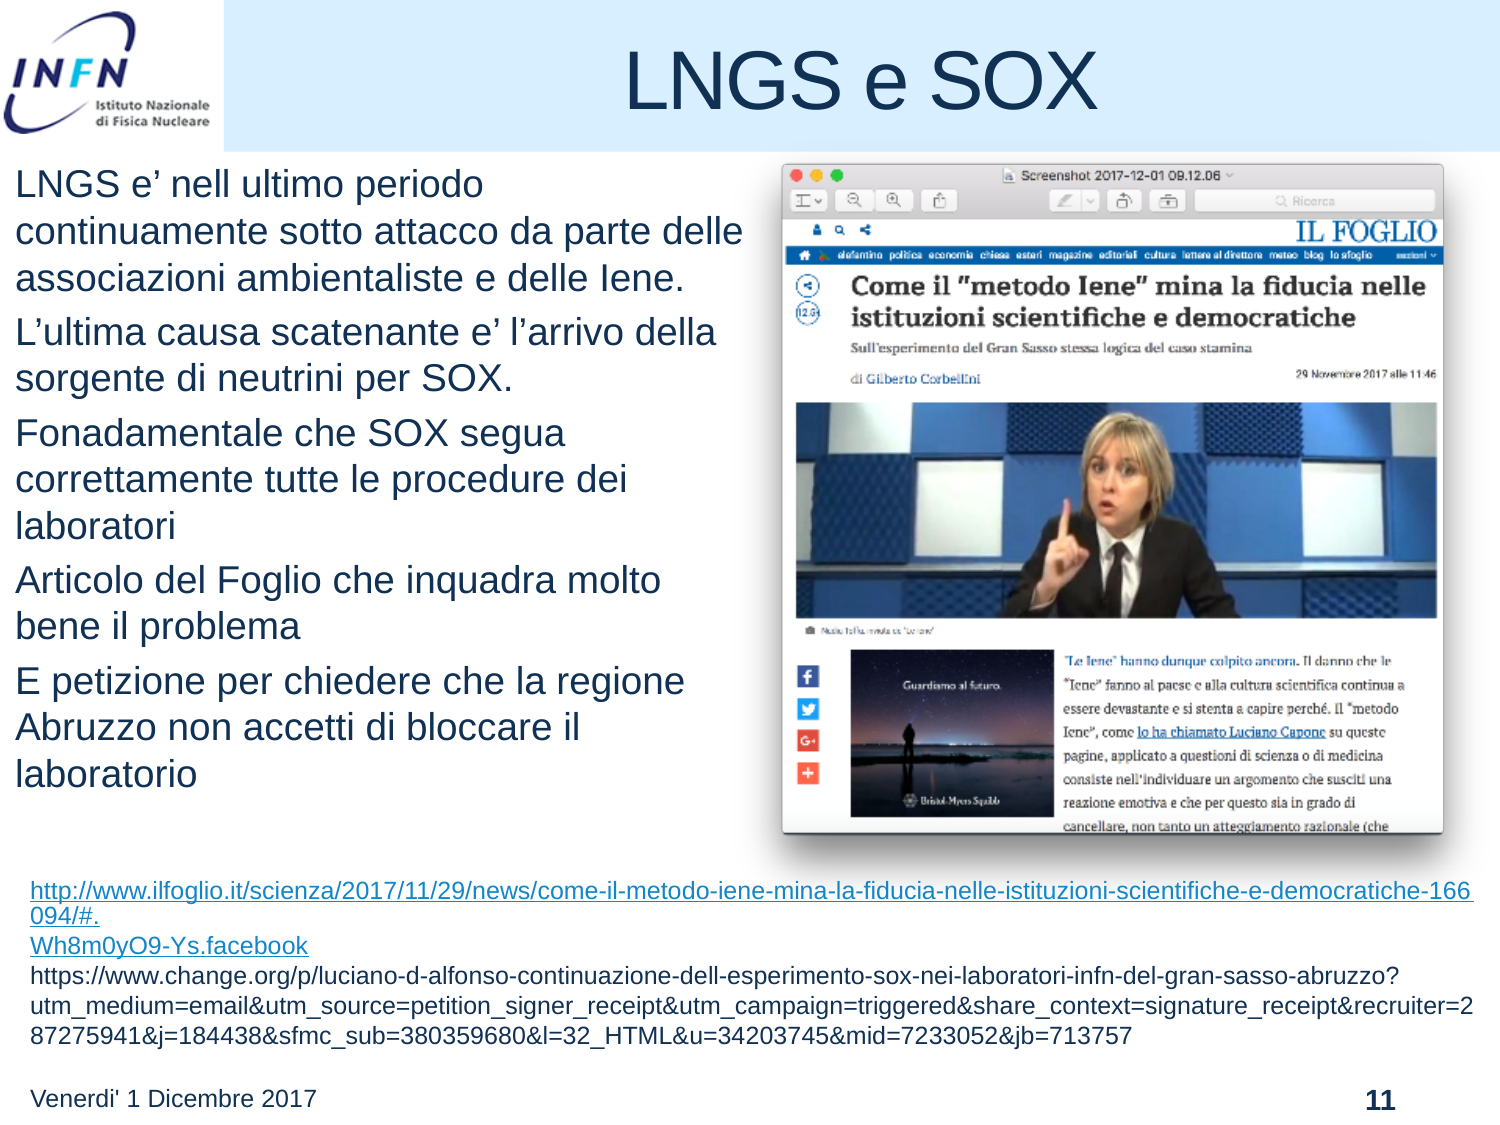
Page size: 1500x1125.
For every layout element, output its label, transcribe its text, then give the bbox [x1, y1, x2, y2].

picture [726, 132, 1500, 916]
title LNGS e SOX [223, 0, 1500, 151]
slide_number Venerdi' 1 Dicembre 2017 [15, 1071, 396, 1125]
picture [0, 0, 215, 149]
text_box http://www.ilfoglio.it/scienza/2017/11/29/news/come-il-metodo-iene-mina-la-fiducia-nelle-istituzioni-scientifiche-e-democratiche-166094/#.Wh8m0yO9-Ys.facebook https://www.change.org/p/luciano-d-alfonso-continuazione-dell-esperimento-sox-nei-laboratori-infn-del-gran-sasso-abruzzo?utm_medium=email&utm_source=petition_signer_receipt&utm_campaign=triggered&share_context=signature_receipt&recruiter=287275941&j=184438&sfmc_sub=380359680&l=32_HTML&u=34203745&mid=7233052&jb=713757 [15, 867, 1500, 1032]
slide_number 11 [1350, 1072, 1500, 1125]
text_box [374, 509, 723, 616]
list LNGS e’ nell ultimo periodo continuamente sotto attacco da parte delle associazioni ambientaliste e delle Iene. L’ultima causa scatenante e’ l’arrivo della sorgente di neutrini per SOX. Fonadamentale che SOX segua correttamente tutte le procedure dei laboratori Articolo del Foglio che inquadra molto bene il problema E petizione per chiedere che la regione Abruzzo non accetti di bloccare il laboratorio [0, 151, 723, 836]
